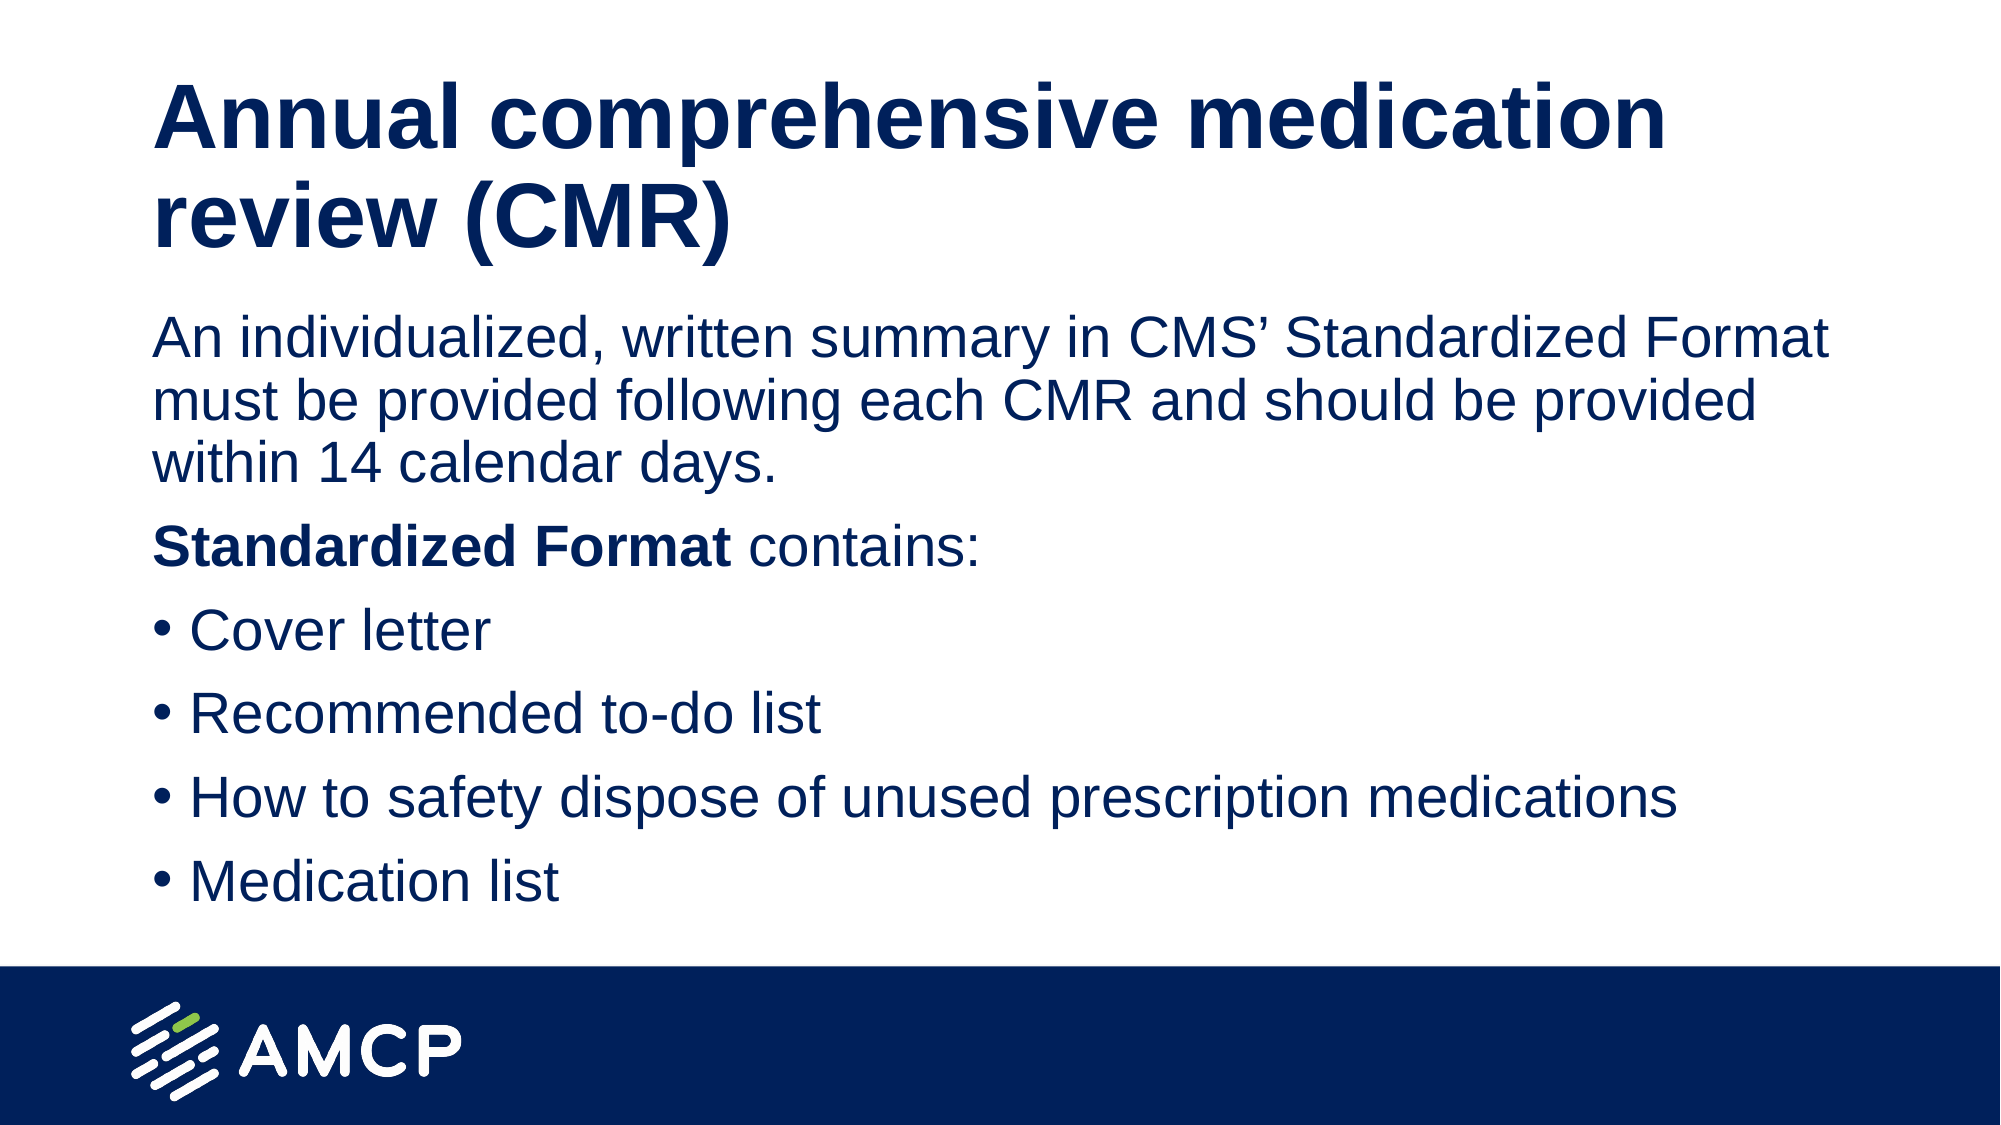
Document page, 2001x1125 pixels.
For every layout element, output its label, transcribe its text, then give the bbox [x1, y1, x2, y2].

title Annual comprehensive medication review (CMR) [137, 59, 1863, 278]
list An individualized, written summary in CMS’ Standardized Format must be provided following each CMR and should be provided within 14 calendar days. Standardized Format contains: Cover letter Recommended to-do list How to safety dispose of unused prescription medications Medication list [137, 299, 1863, 940]
picture [0, 666, 813, 1125]
